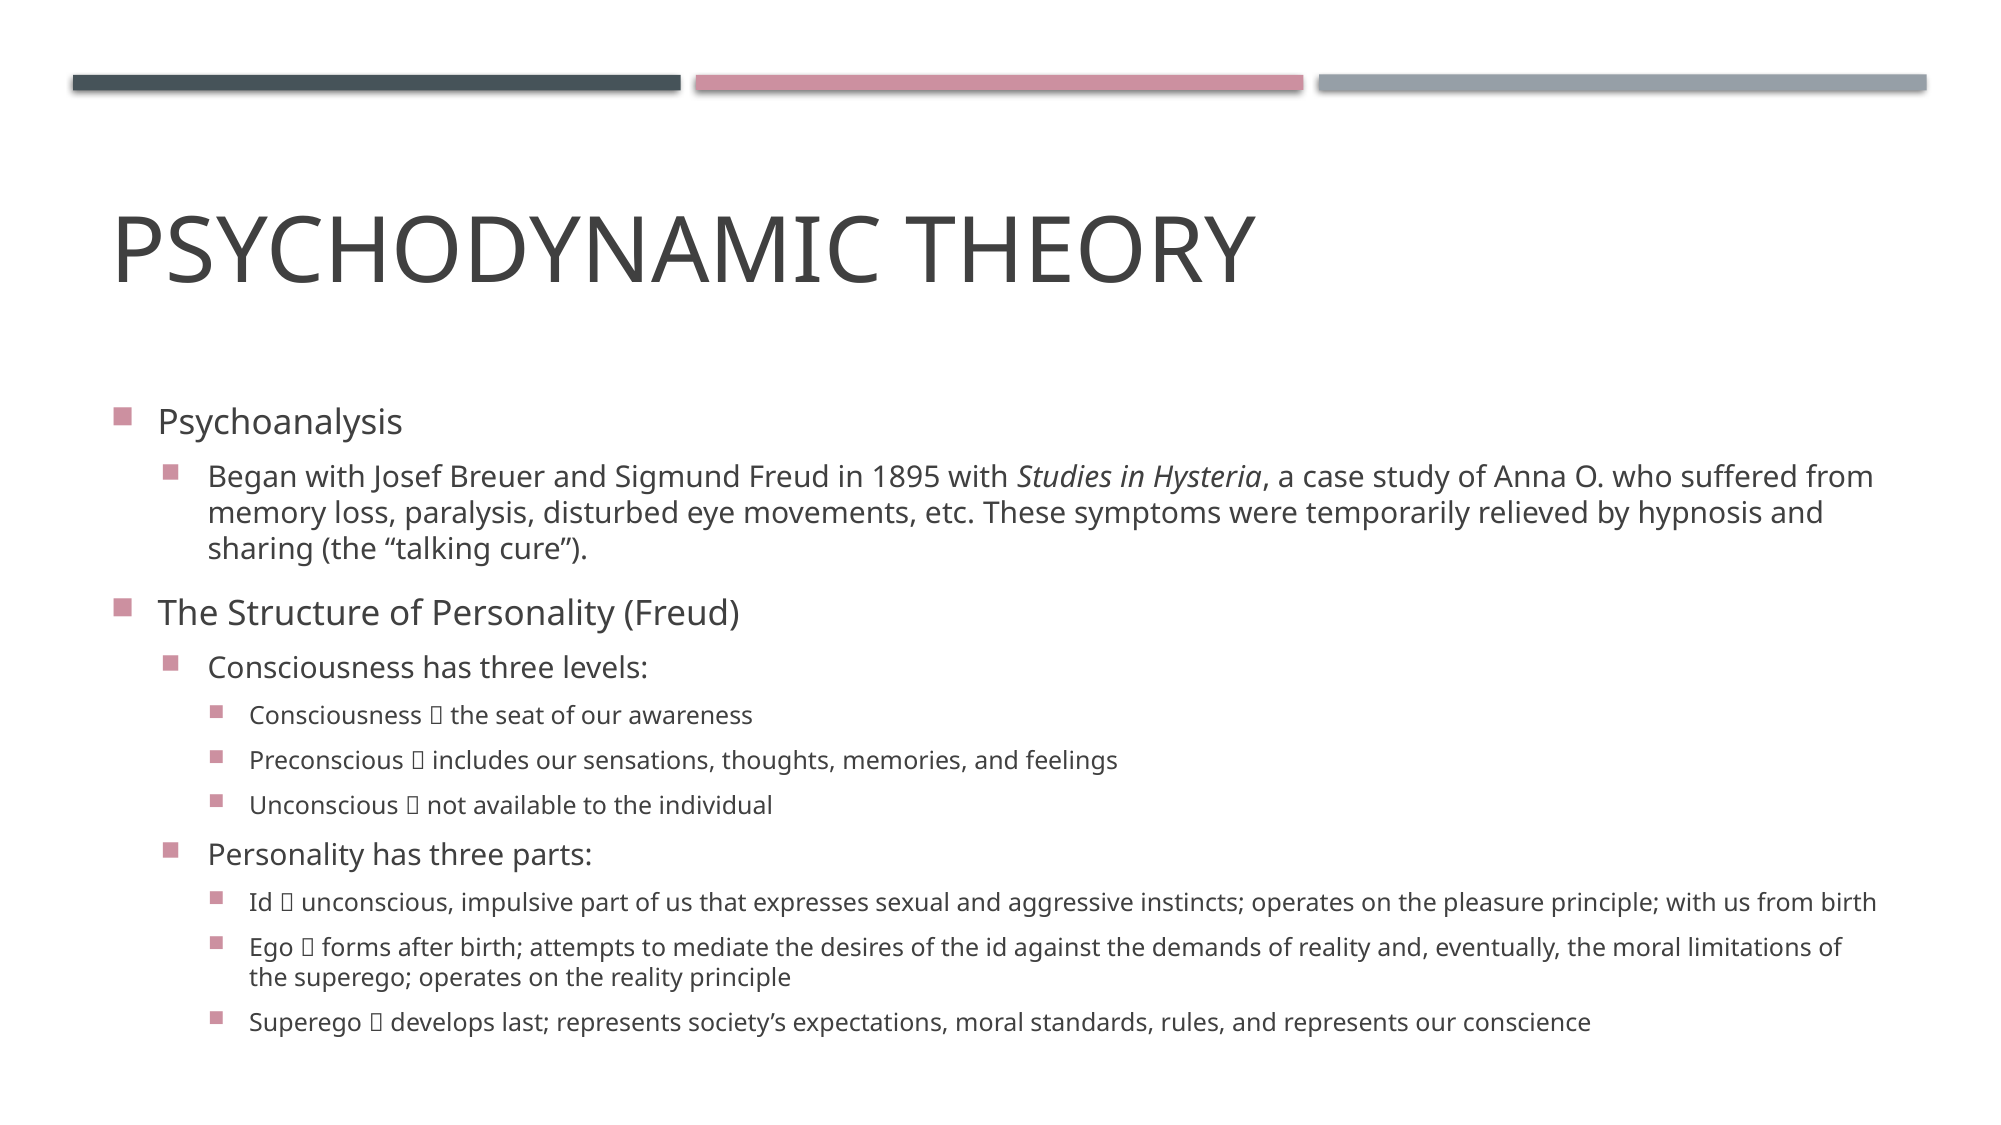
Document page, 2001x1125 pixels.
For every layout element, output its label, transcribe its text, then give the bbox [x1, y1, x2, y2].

list Psychoanalysis Began with Josef Breuer and Sigmund Freud in 1895 with Studies in Hysteria, a case study of Anna O. who suffered from memory loss, paralysis, disturbed eye movements, etc. These symptoms were temporarily relieved by hypnosis and sharing (the “talking cure”). The Structure of Personality (Freud) Consciousness has three levels: Consciousness  the seat of our awareness Preconscious  includes our sensations, thoughts, memories, and feelings Unconscious  not available to the individual Personality has three parts: Id  unconscious, impulsive part of us that expresses sexual and aggressive instincts; operates on the pleasure principle; with us from birth Ego  forms after birth; attempts to mediate the desires of the id against the demands of reality and, eventually, the moral limitations of the superego; operates on the reality principle Superego  develops last; represents society’s expectations, moral standards, rules, and represents our conscience [95, 383, 1905, 1075]
title Psychodynamic Theory [95, 115, 1905, 311]
